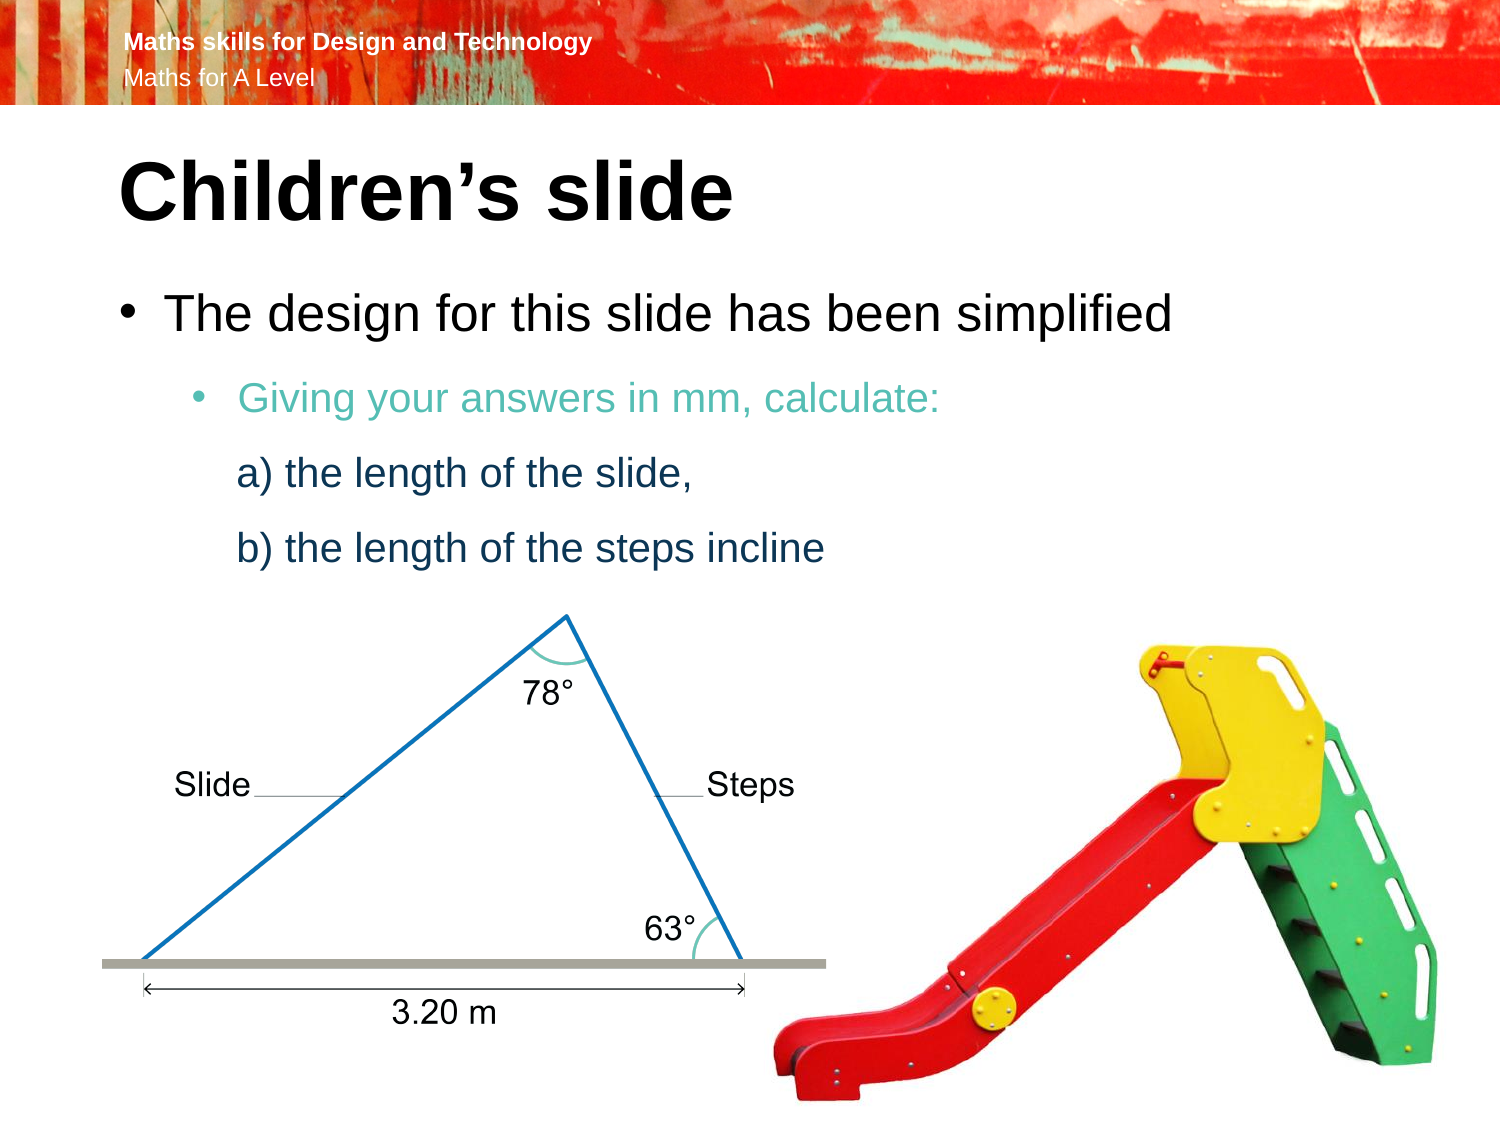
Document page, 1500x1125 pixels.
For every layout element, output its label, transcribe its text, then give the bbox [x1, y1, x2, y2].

list The design for this slide has been simplified Giving your answers in mm, calculate: a) the length of the slide, b) the length of the steps incline [118, 279, 1398, 614]
picture [102, 593, 1500, 1125]
list Children’s slide [118, 148, 1401, 259]
picture [0, 0, 1500, 105]
